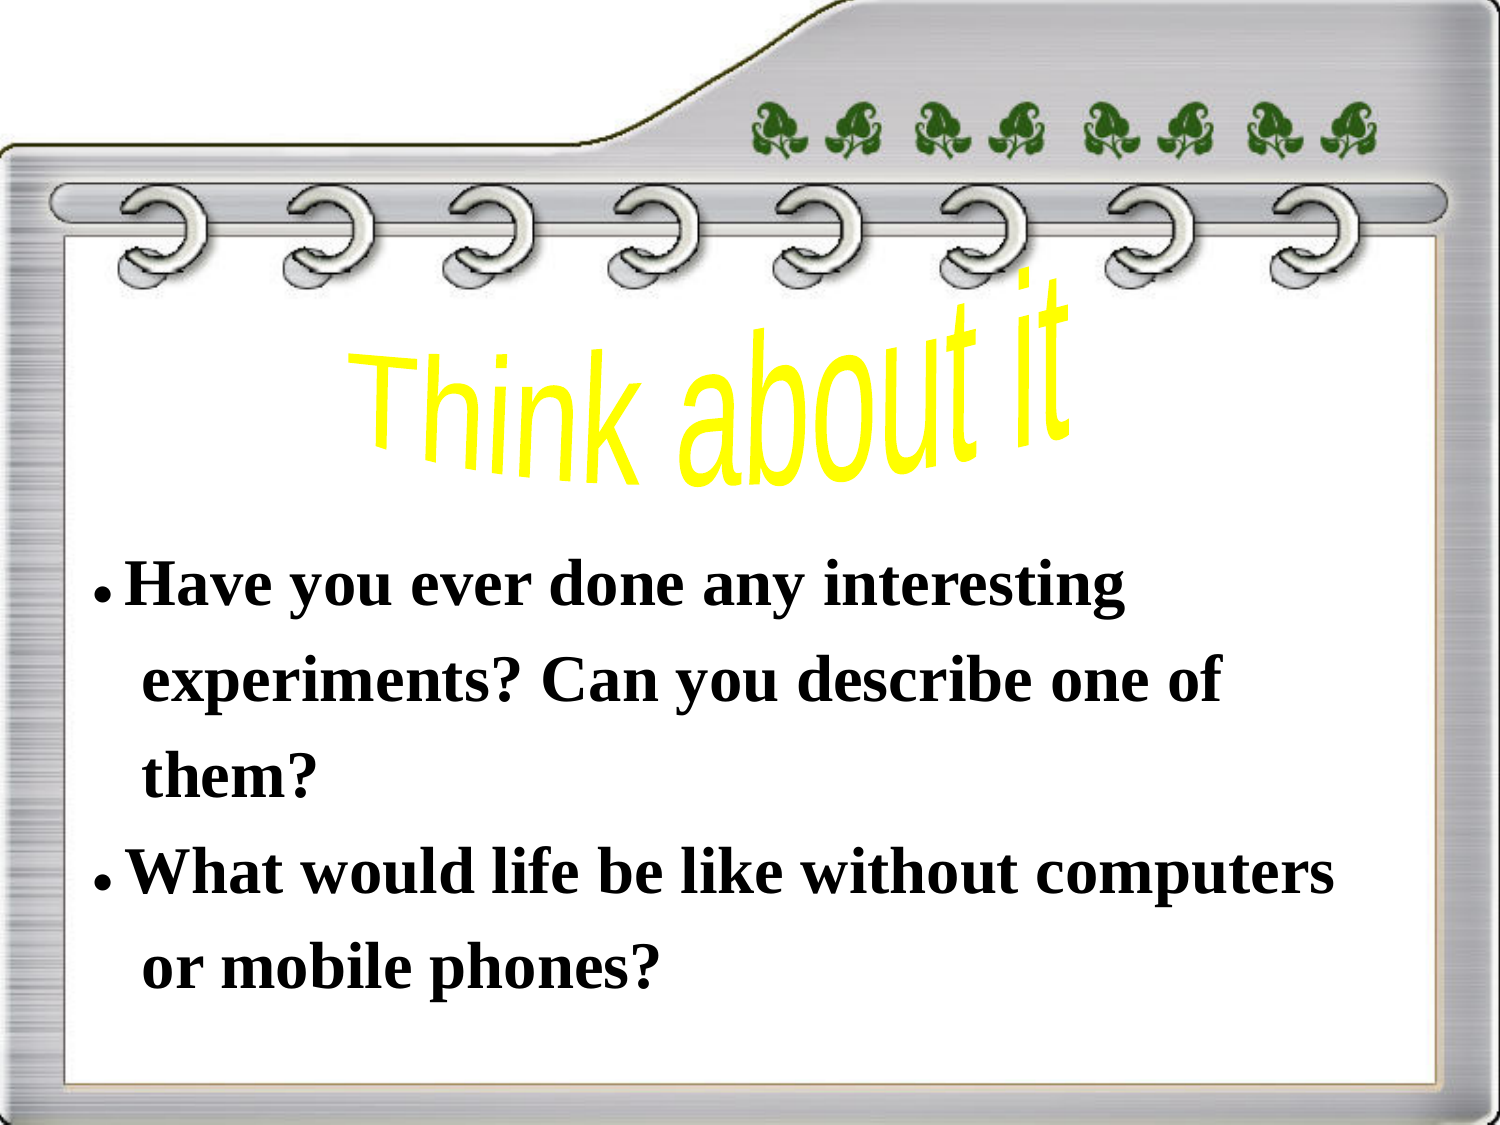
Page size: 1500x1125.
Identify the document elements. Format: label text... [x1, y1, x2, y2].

text_box ● Have you ever done any interesting experiments? Can you describe one of them? ● What would life be like without computers or mobile phones? [76, 515, 1412, 1010]
picture [0, 0, 1500, 1125]
